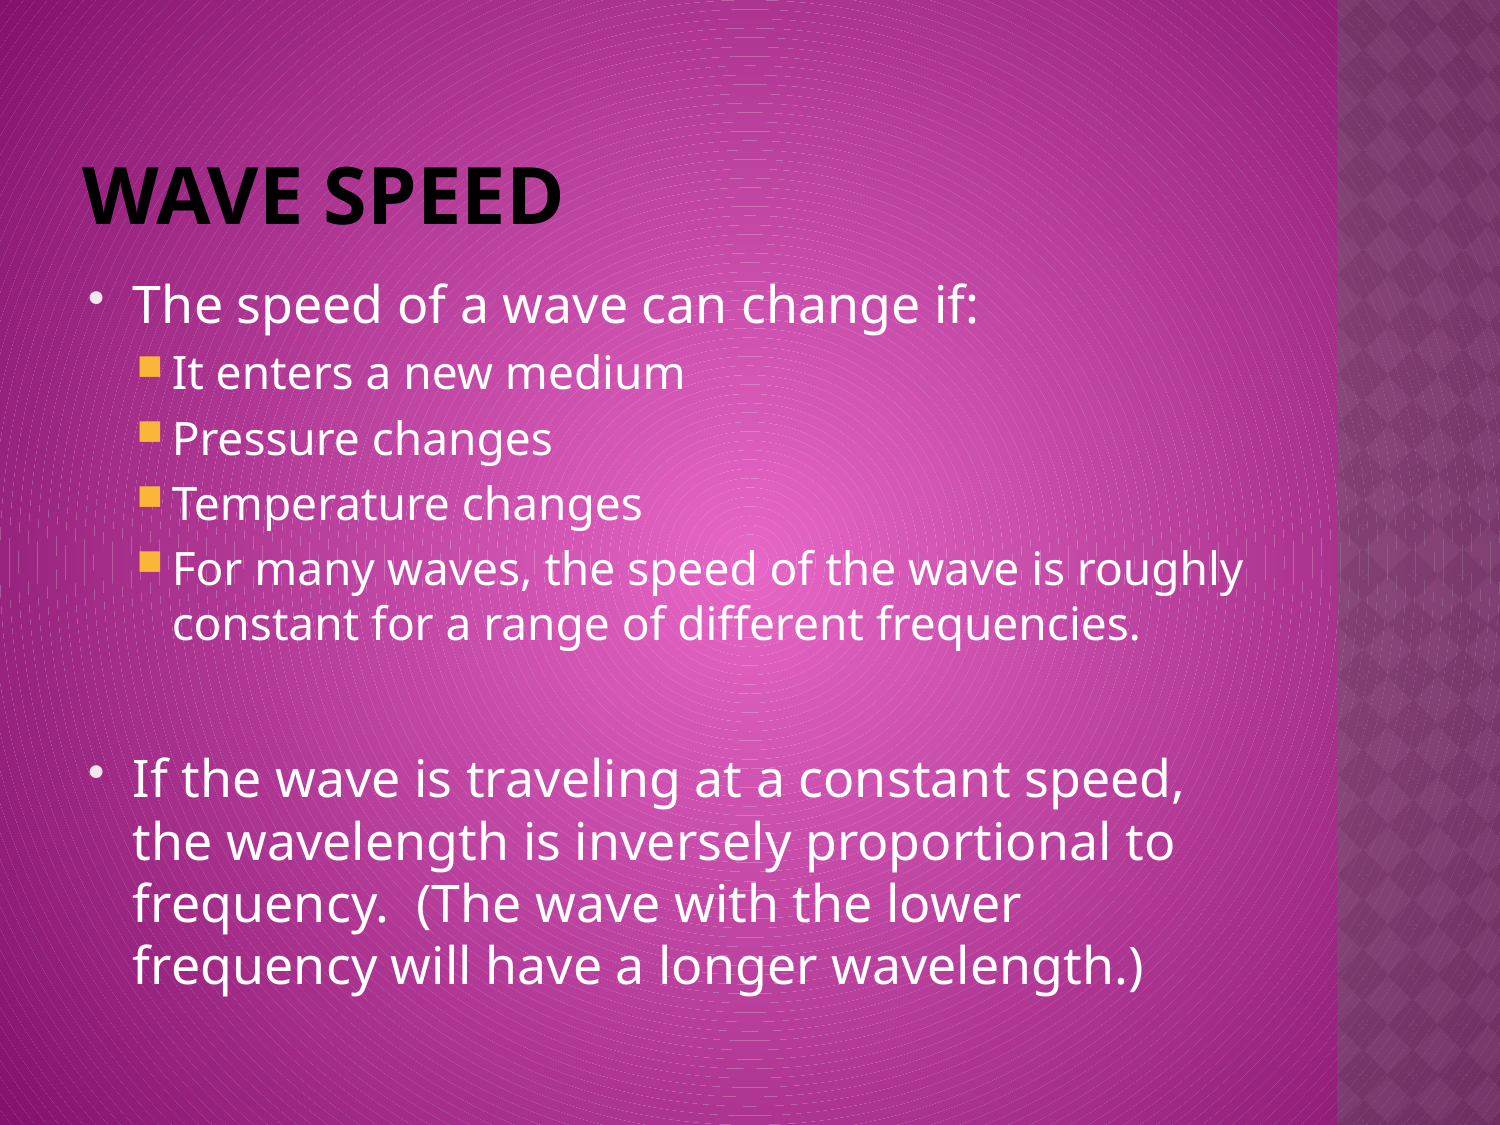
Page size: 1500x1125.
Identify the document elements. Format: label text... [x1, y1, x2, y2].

title Wave Speed [75, 52, 1263, 240]
list The speed of a wave can change if: It enters a new medium Pressure changes Temperature changes For many waves, the speed of the wave is roughly constant for a range of different frequencies. If the wave is traveling at a constant speed, the wavelength is inversely proportional to frequency. (The wave with the lower frequency will have a longer wavelength.) [75, 264, 1263, 1059]
